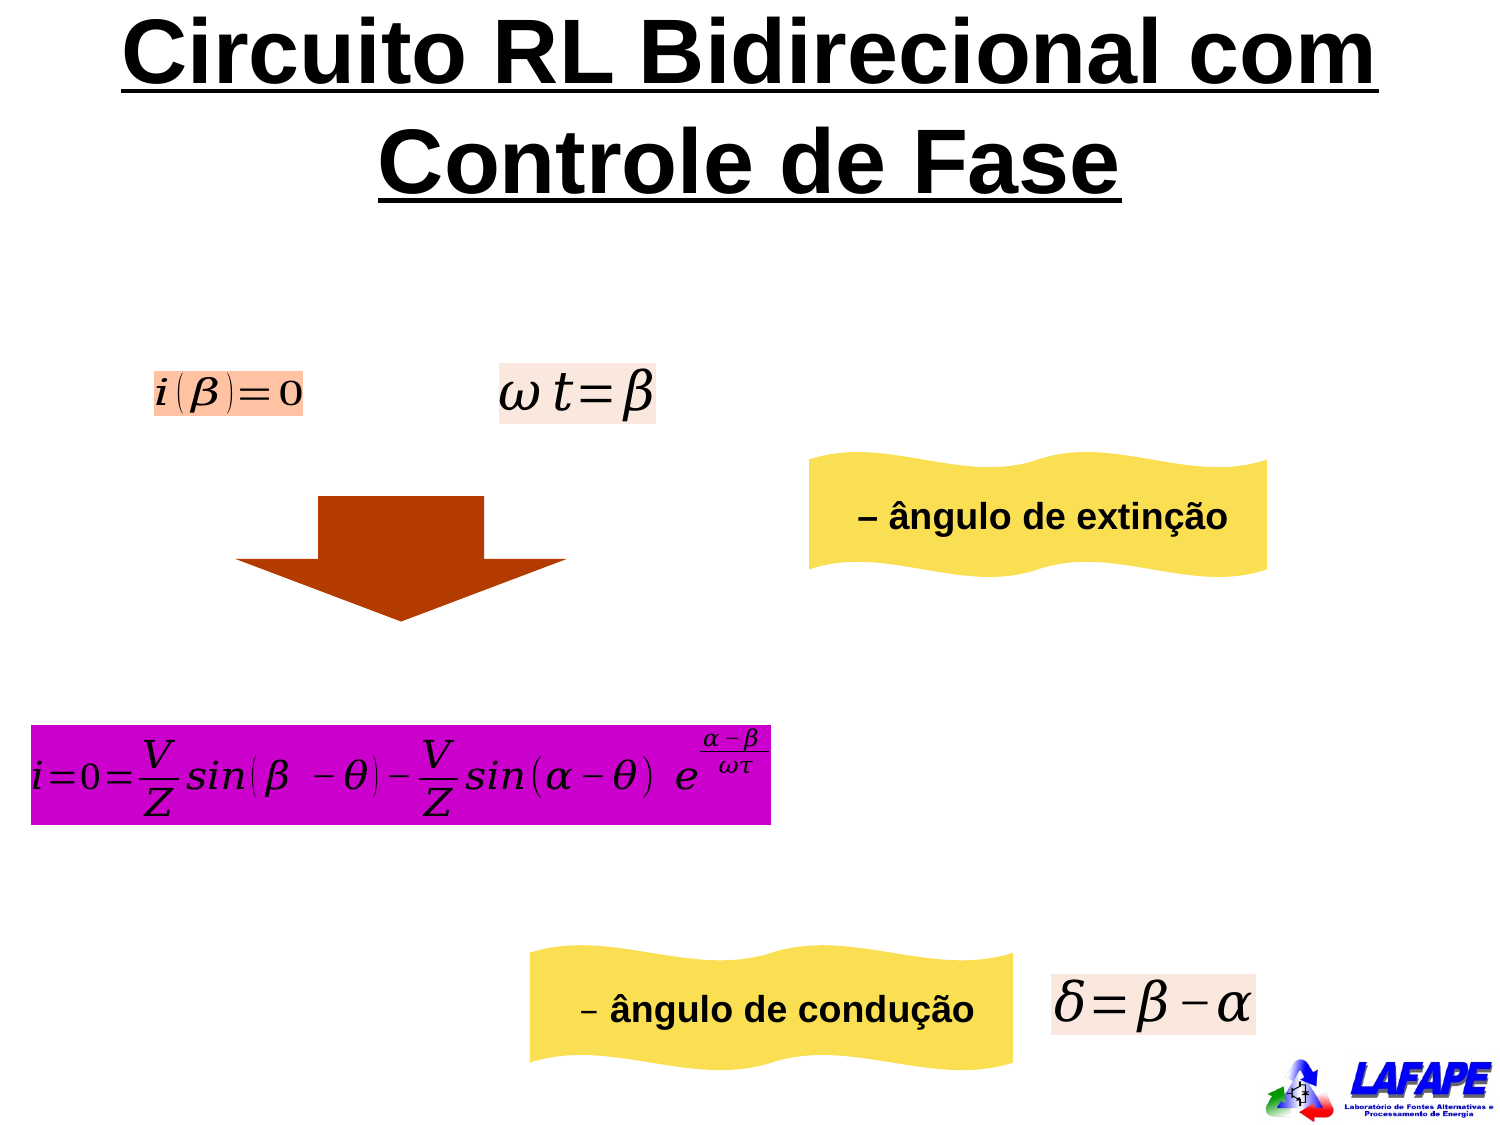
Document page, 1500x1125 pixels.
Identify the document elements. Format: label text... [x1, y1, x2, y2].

text_box [232, 493, 570, 624]
picture [1260, 1054, 1500, 1124]
text_box Circuito RL Bidirecional com Controle de Fase [0, 30, 1500, 173]
